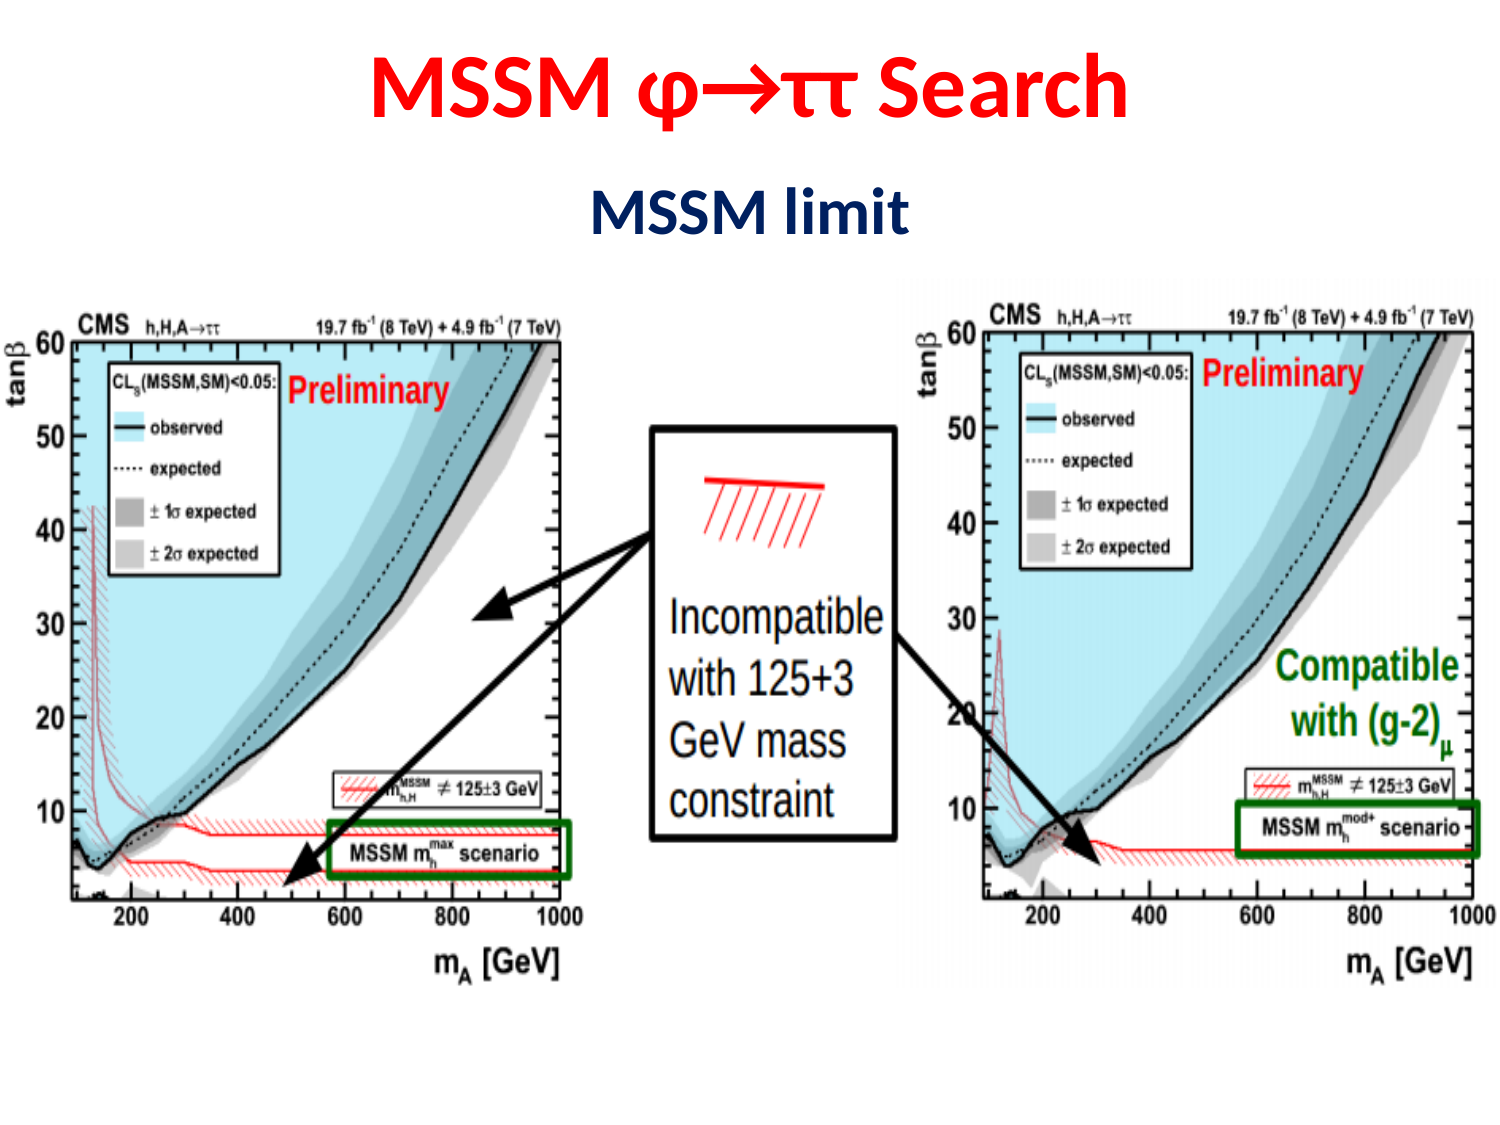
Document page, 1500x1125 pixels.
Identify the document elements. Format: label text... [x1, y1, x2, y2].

picture [0, 278, 1500, 988]
title MSSM φ→ττ Search [0, 0, 1500, 161]
text_box MSSM limit [574, 160, 941, 256]
